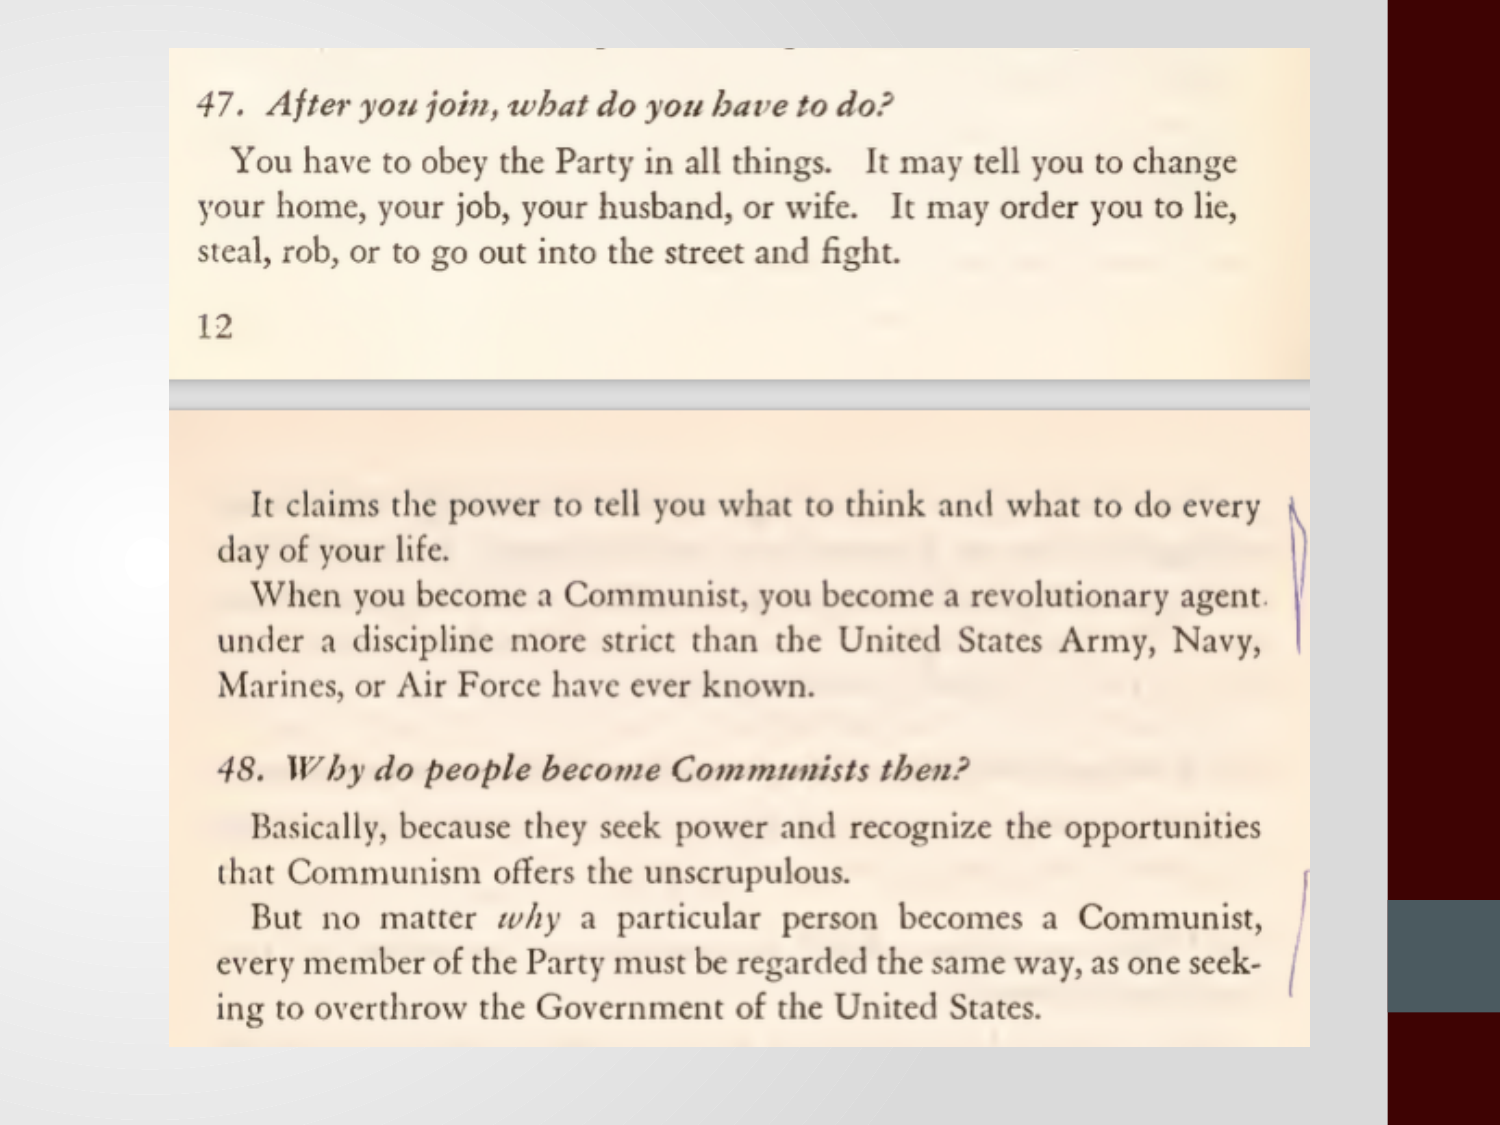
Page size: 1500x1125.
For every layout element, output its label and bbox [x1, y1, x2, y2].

picture [168, 47, 1310, 1047]
